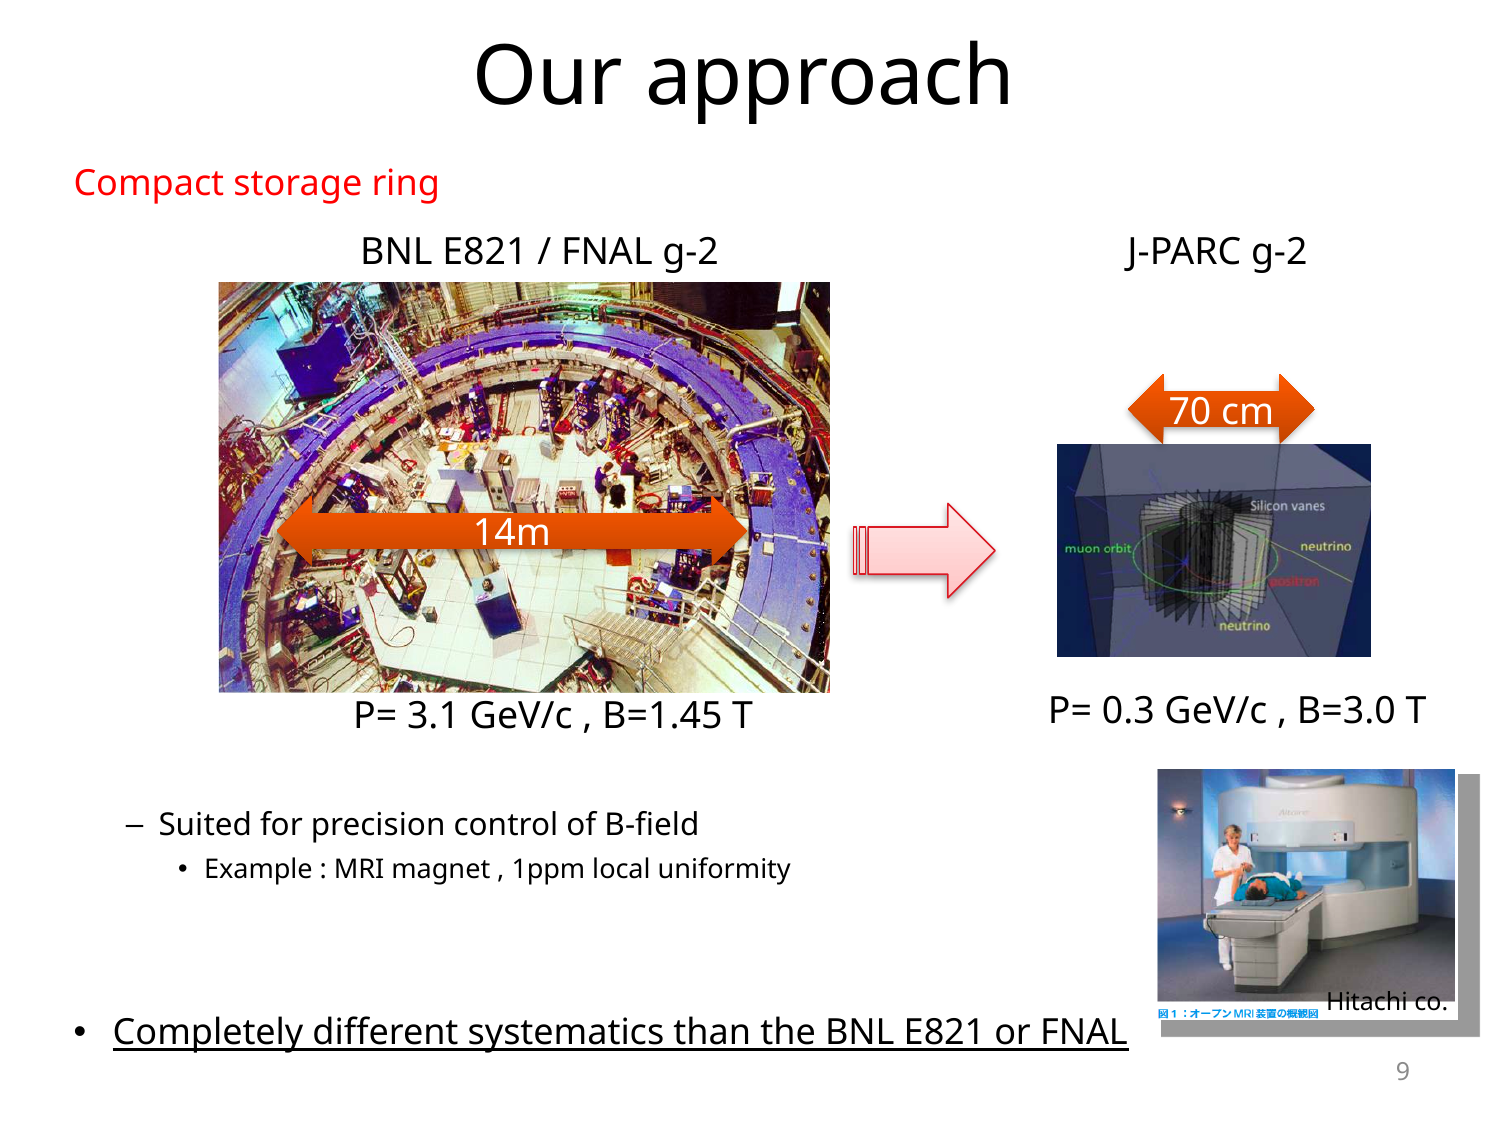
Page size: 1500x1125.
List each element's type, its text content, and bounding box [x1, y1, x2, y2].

text_box 70 cm [1127, 374, 1315, 442]
picture [218, 282, 831, 693]
picture [1150, 764, 1458, 1020]
list Compact storage ring Suited for precision control of B-field Example : MRI magnet , 1ppm local uniformity Completely different systematics than the BNL E821 or FNAL [58, 149, 1152, 1125]
text_box [853, 526, 857, 575]
text_box [867, 502, 996, 599]
text_box P= 3.1 GeV/c , B=1.45 T [338, 702, 769, 744]
slide_number 9 [1074, 1042, 1425, 1103]
text_box J-PARC g-2 [1112, 219, 1323, 280]
text_box P= 0.3 GeV/c , B=3.0 T [1033, 679, 1442, 739]
title Our approach [29, 0, 1459, 149]
text_box BNL E821 / FNAL g-2 [345, 219, 735, 280]
text_box [859, 526, 866, 575]
picture [1056, 444, 1372, 658]
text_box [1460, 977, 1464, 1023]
